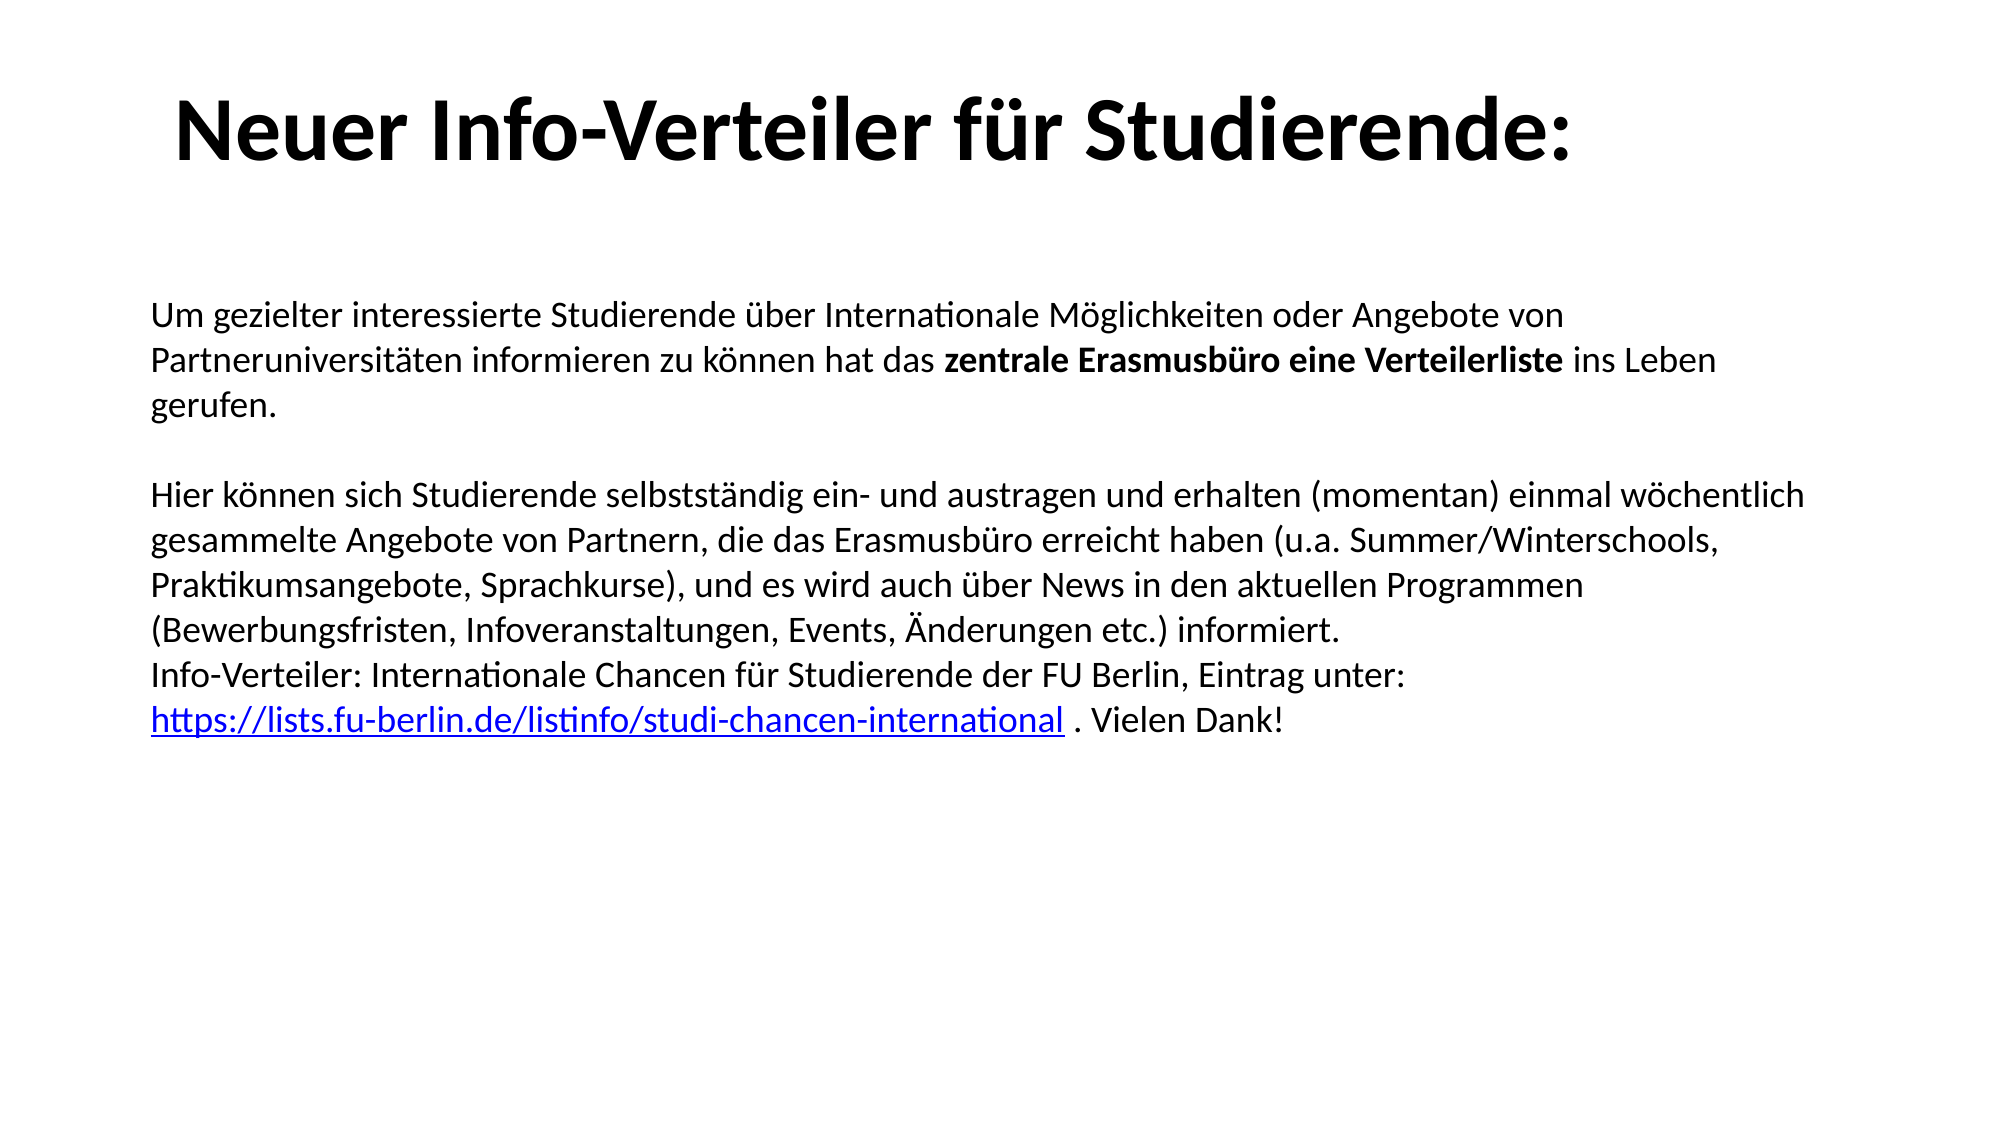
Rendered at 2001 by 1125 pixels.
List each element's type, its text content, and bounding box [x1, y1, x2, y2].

list Um gezielter interessierte Studierende über Internationale Möglichkeiten oder Angebote von Partneruniversitäten informieren zu können hat das zentrale Erasmusbüro eine Verteilerliste ins Leben gerufen. Hier können sich Studierende selbstständig ein- und austragen und erhalten (momentan) einmal wöchentlich gesammelte Angebote von Partnern, die das Erasmusbüro erreicht haben (u.a. Summer/Winterschools, Praktikumsangebote, Sprachkurse), und es wird auch über News in den aktuellen Programmen (Bewerbungsfristen, Infoveranstaltungen, Events, Änderungen etc.) informiert. Info-Verteiler: Internationale Chancen für Studierende der FU Berlin, Eintrag unter: https://lists.fu-berlin.de/listinfo/studi-chancen-international . Vielen Dank! [150, 289, 1850, 790]
title Neuer Info-Verteiler für Studierende: [174, 68, 1725, 289]
